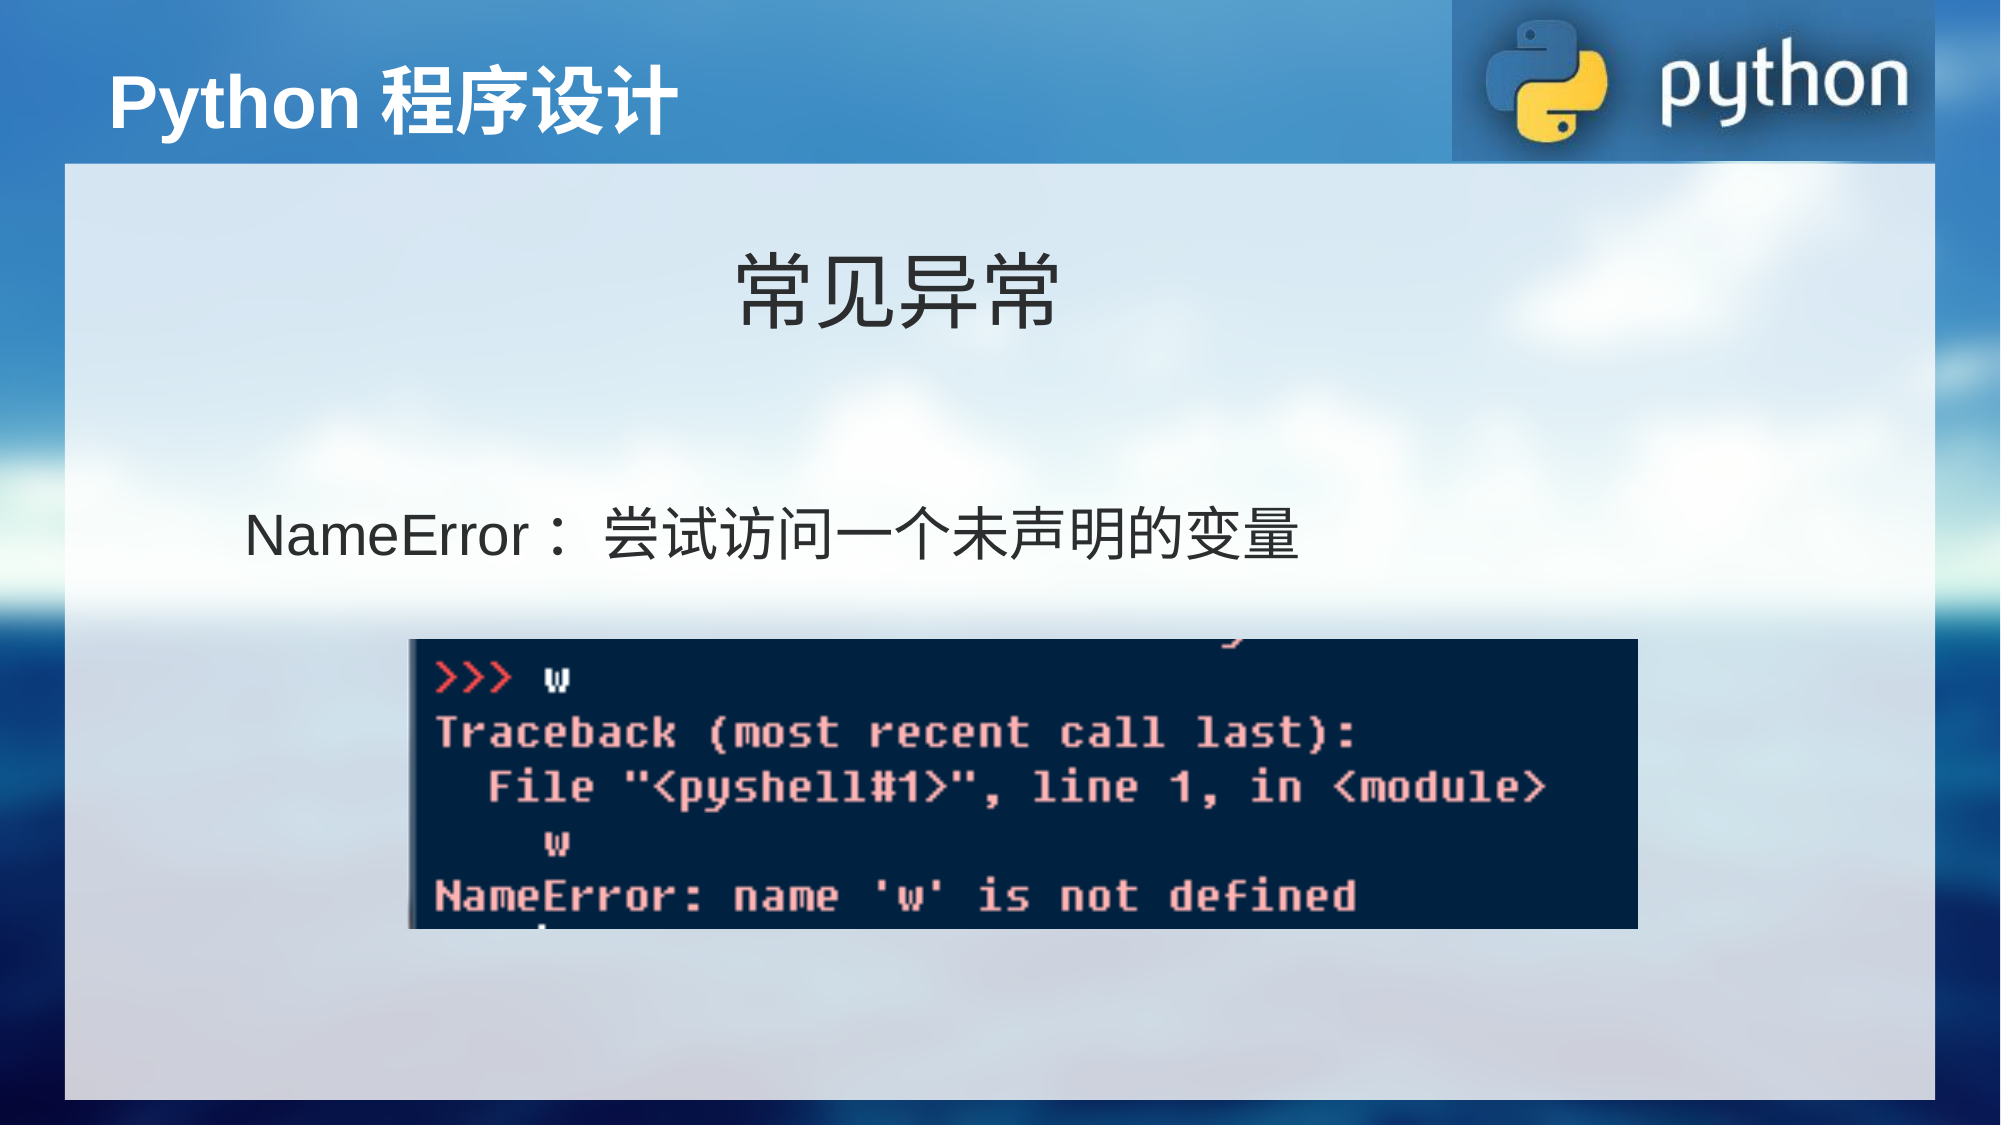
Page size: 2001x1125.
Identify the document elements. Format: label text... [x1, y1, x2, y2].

text_box 常见异常 [716, 231, 1080, 347]
text_box NameError：尝试访问一个未声明的变量 [230, 490, 1316, 575]
picture [0, 0, 2001, 1125]
text_box Python程序设计 [93, 37, 1905, 153]
